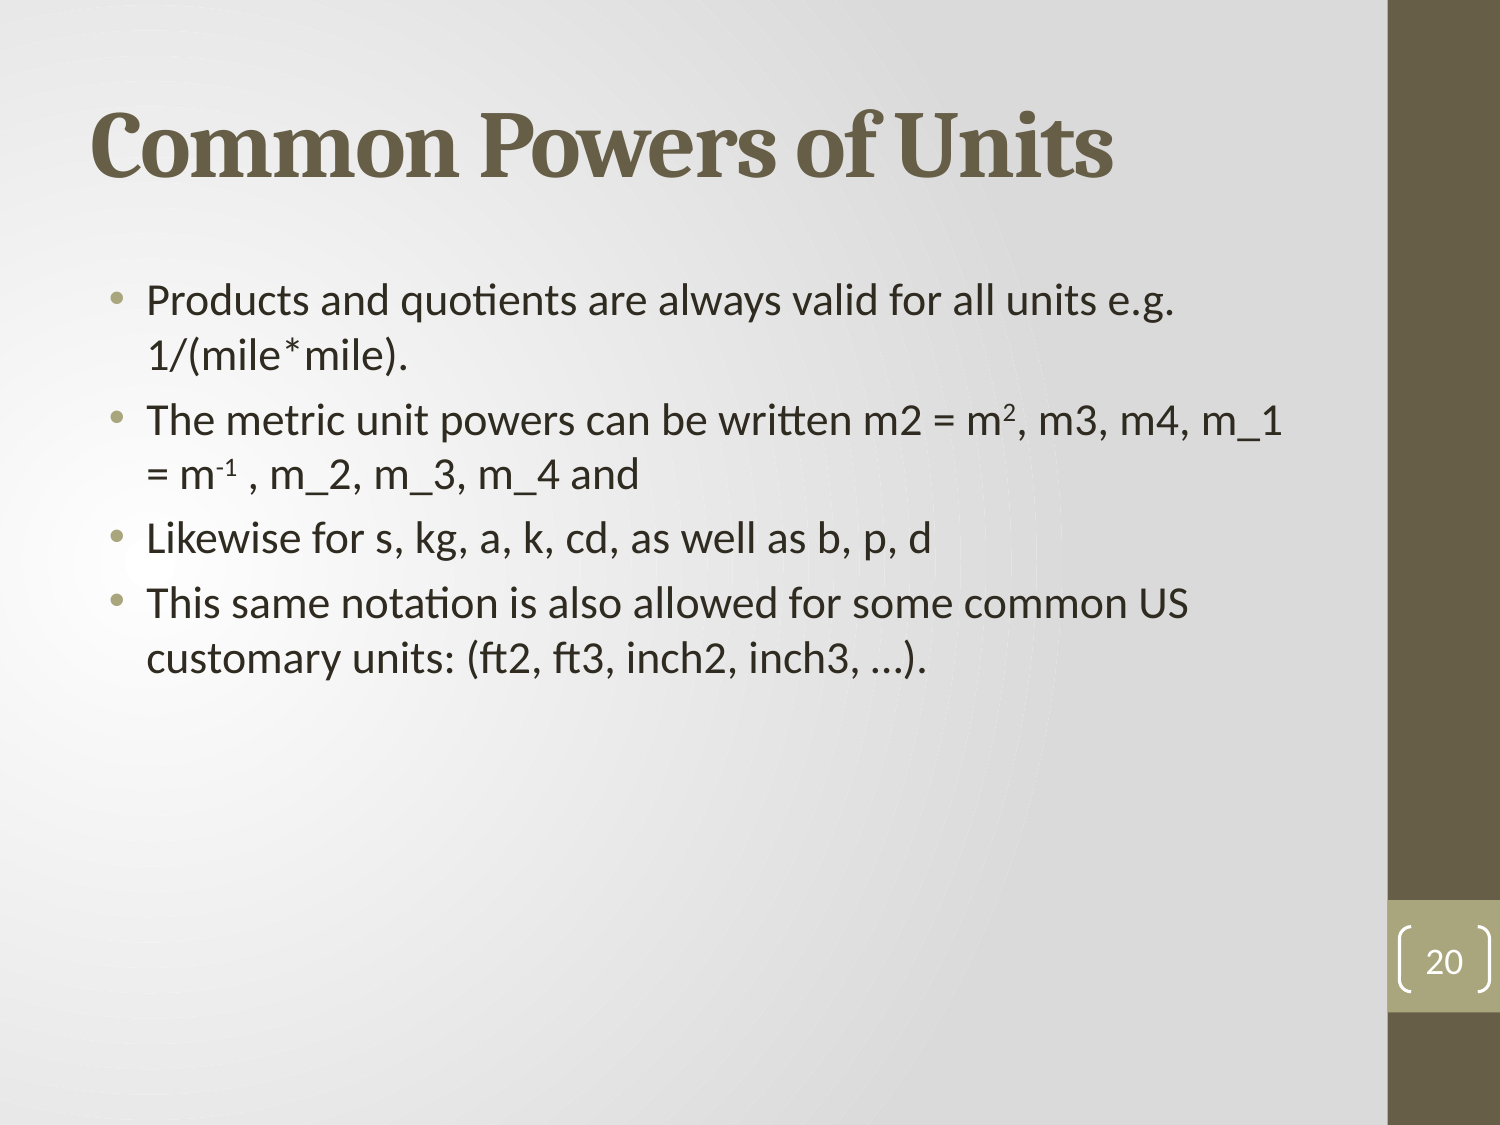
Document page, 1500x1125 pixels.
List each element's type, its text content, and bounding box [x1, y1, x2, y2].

slide_number 20 [1397, 925, 1492, 994]
title Common Powers of Units [75, 45, 1325, 233]
list Products and quotients are always valid for all units e.g. 1/(mile*mile). The metric unit powers can be written m2 = m2, m3, m4, m_1 = m-1 , m_2, m_3, m_4 and Likewise for s, kg, a, k, cd, as well as b, p, d This same notation is also allowed for some common US customary units: (ft2, ft3, inch2, inch3, …). [75, 262, 1325, 1050]
